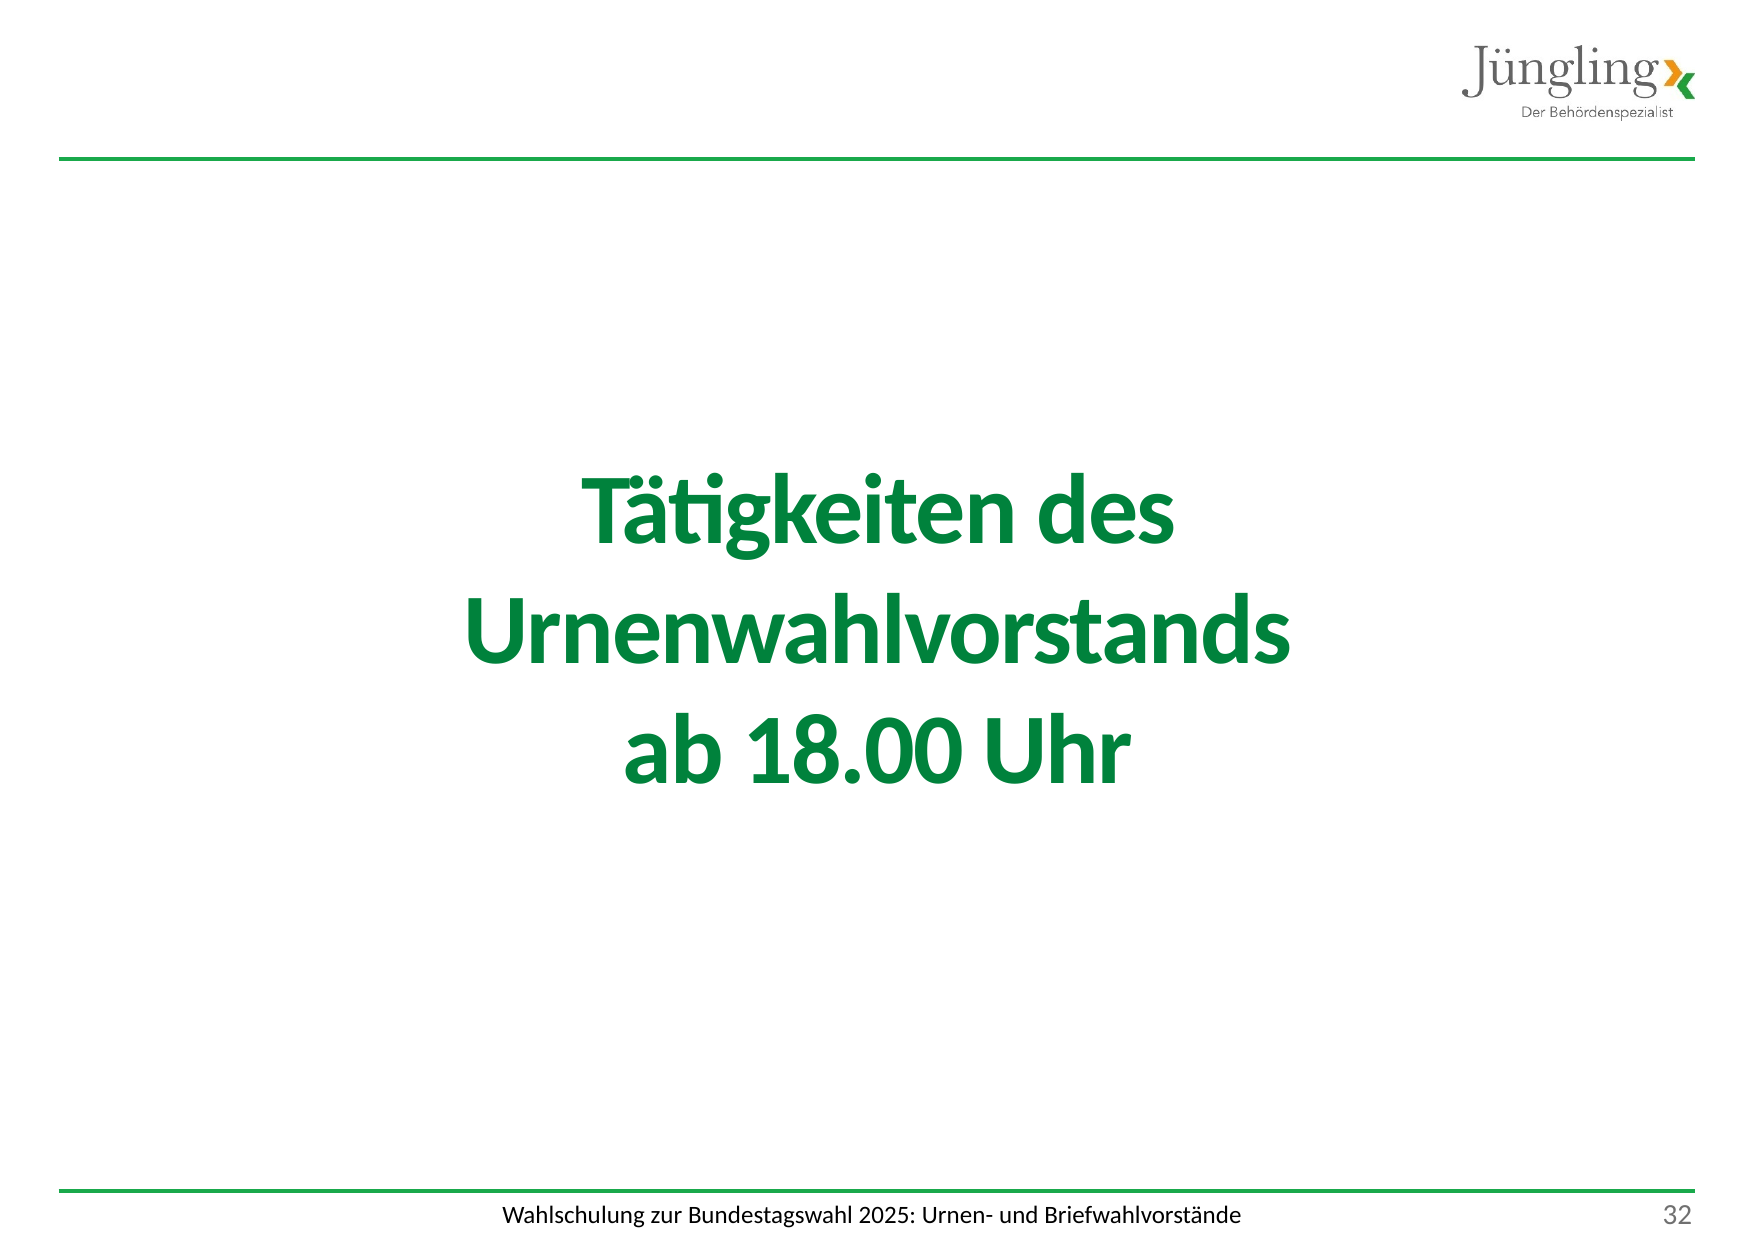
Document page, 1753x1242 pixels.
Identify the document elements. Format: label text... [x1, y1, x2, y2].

text_box Tätigkeiten des Urnenwahlvorstands ab 18.00 Uhr [196, 443, 1558, 804]
slide_number 32 [1288, 1195, 1692, 1232]
picture [1462, 45, 1695, 121]
